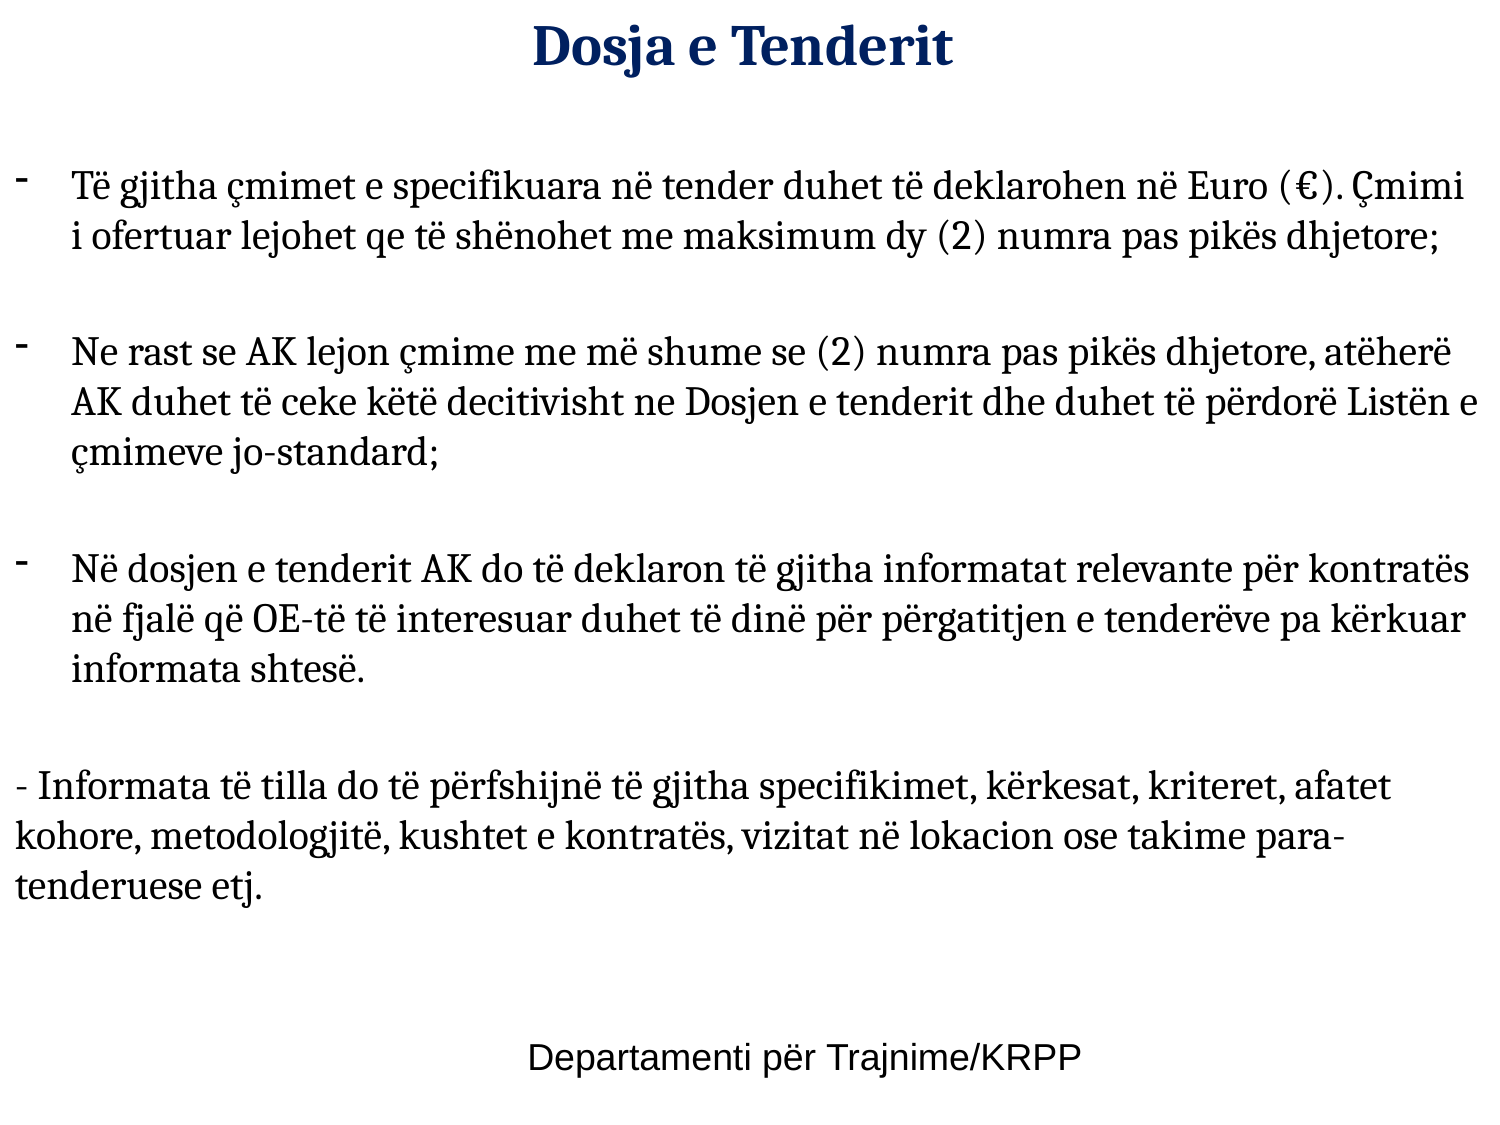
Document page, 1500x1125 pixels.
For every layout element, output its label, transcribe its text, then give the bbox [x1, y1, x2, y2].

title Dosja e Tenderit [0, 0, 1500, 149]
list Të gjitha çmimet e specifikuara në tender duhet të deklarohen në Euro (€). Çmimi i ofertuar lejohet qe të shënohet me maksimum dy (2) numra pas pikës dhjetore; Ne rast se AK lejon çmime me më shume se (2) numra pas pikës dhjetore, atëherë AK duhet të ceke këtë decitivisht ne Dosjen e tenderit dhe duhet të përdorë Listën e çmimeve jo-standard; Në dosjen e tenderit AK do të deklaron të gjitha informatat relevante për kontratës në fjalë që OE-të të interesuar duhet të dinë për përgatitjen e tenderëve pa kërkuar informata shtesë. - Informata të tilla do të përfshijnë të gjitha specifikimet, kërkesat, kriteret, afatet kohore, metodologjitë, kushtet e kontratës, vizitat në lokacion ose takime para-tenderuese etj. [0, 149, 1500, 1013]
footer Departamenti për Trajnime/KRPP [512, 1025, 1263, 1100]
